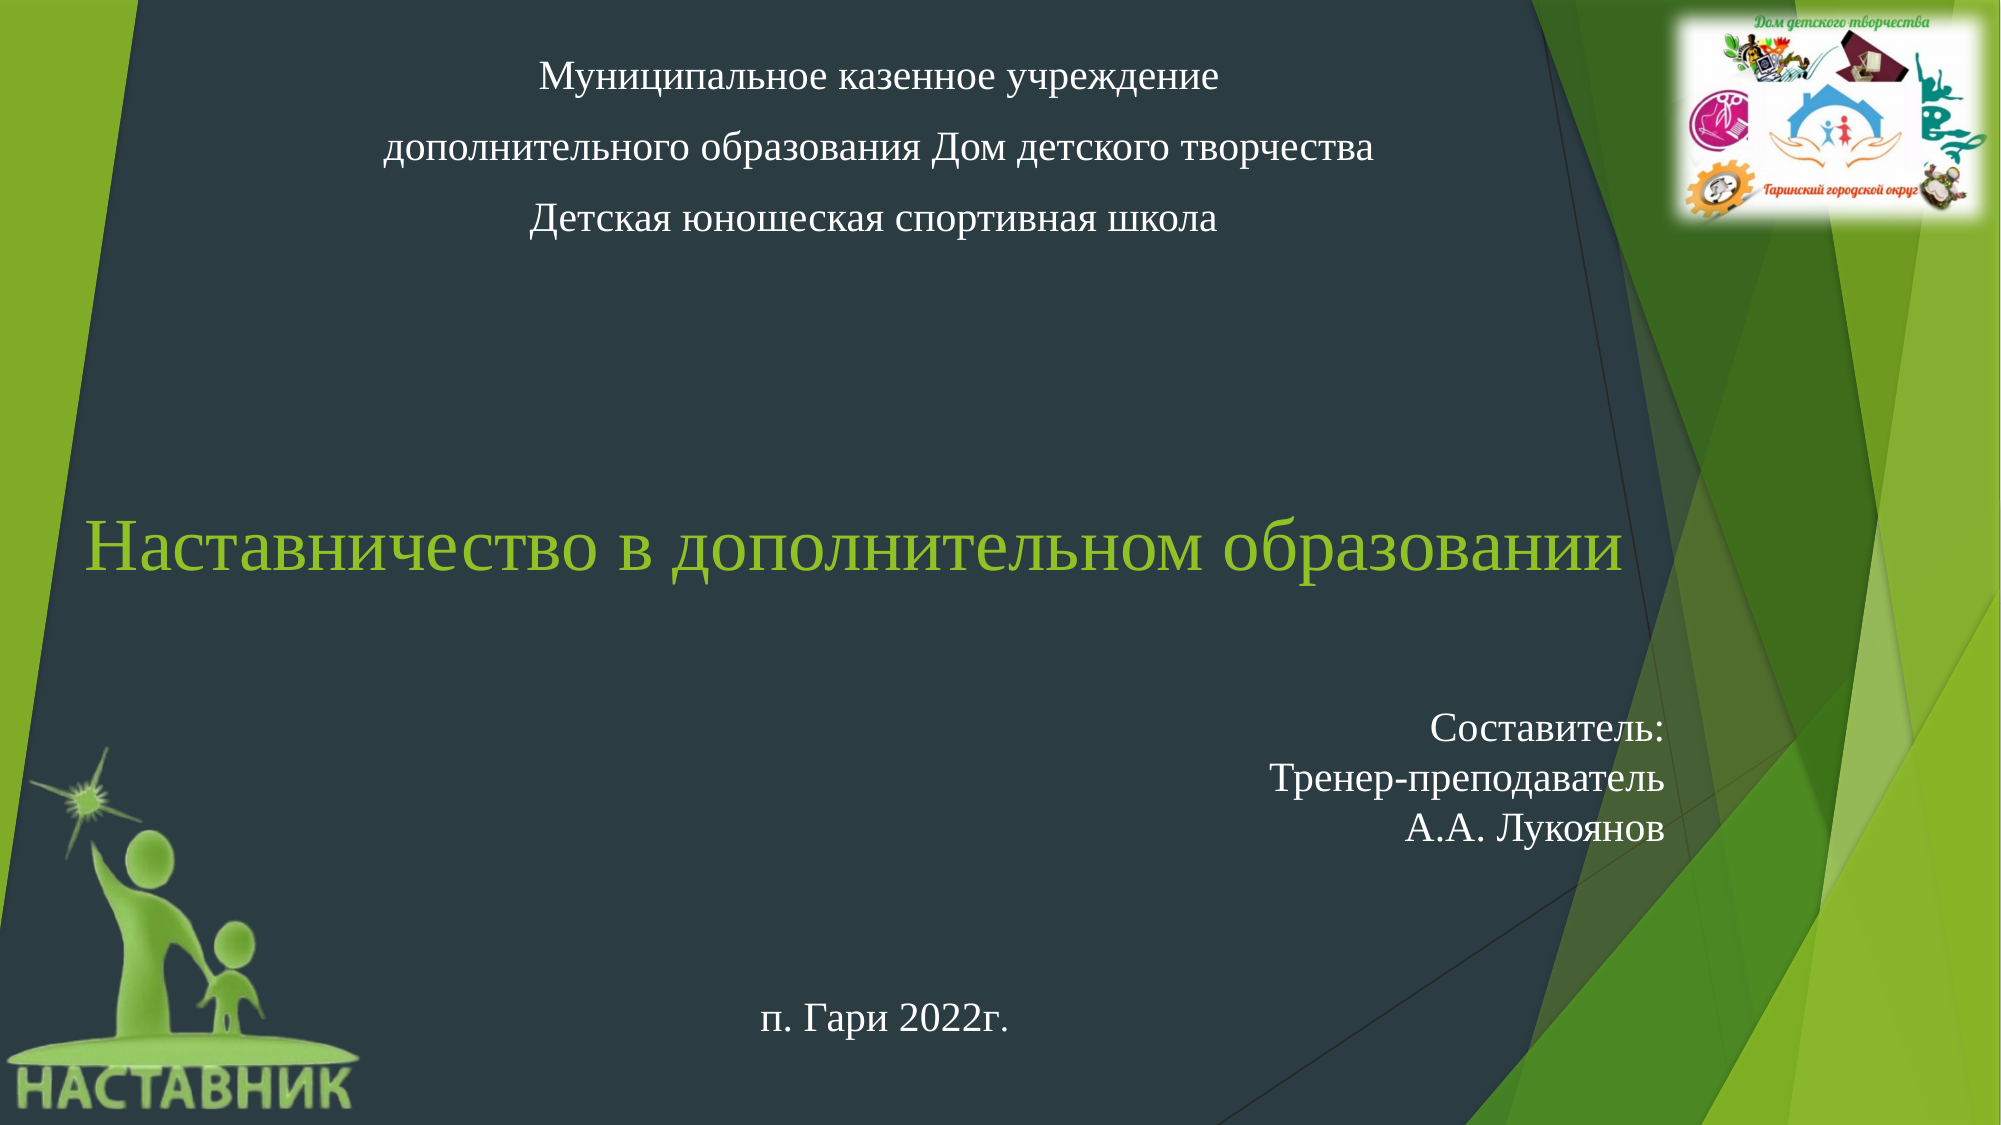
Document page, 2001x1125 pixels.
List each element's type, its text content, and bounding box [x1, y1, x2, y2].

title Наставничество в дополнительном образовании [69, 323, 1766, 594]
picture [1658, 0, 2000, 237]
text_box п. Гари 2022г. [745, 982, 1025, 1048]
text_box Составитель: Тренер-преподаватель А.А. Лукоянов [1254, 692, 1680, 858]
subtitle Муниципальное казенное учреждение дополнительного образования Дом детского творчества Детская юношеская спортивная школа [247, 40, 1522, 285]
picture [0, 643, 480, 1125]
